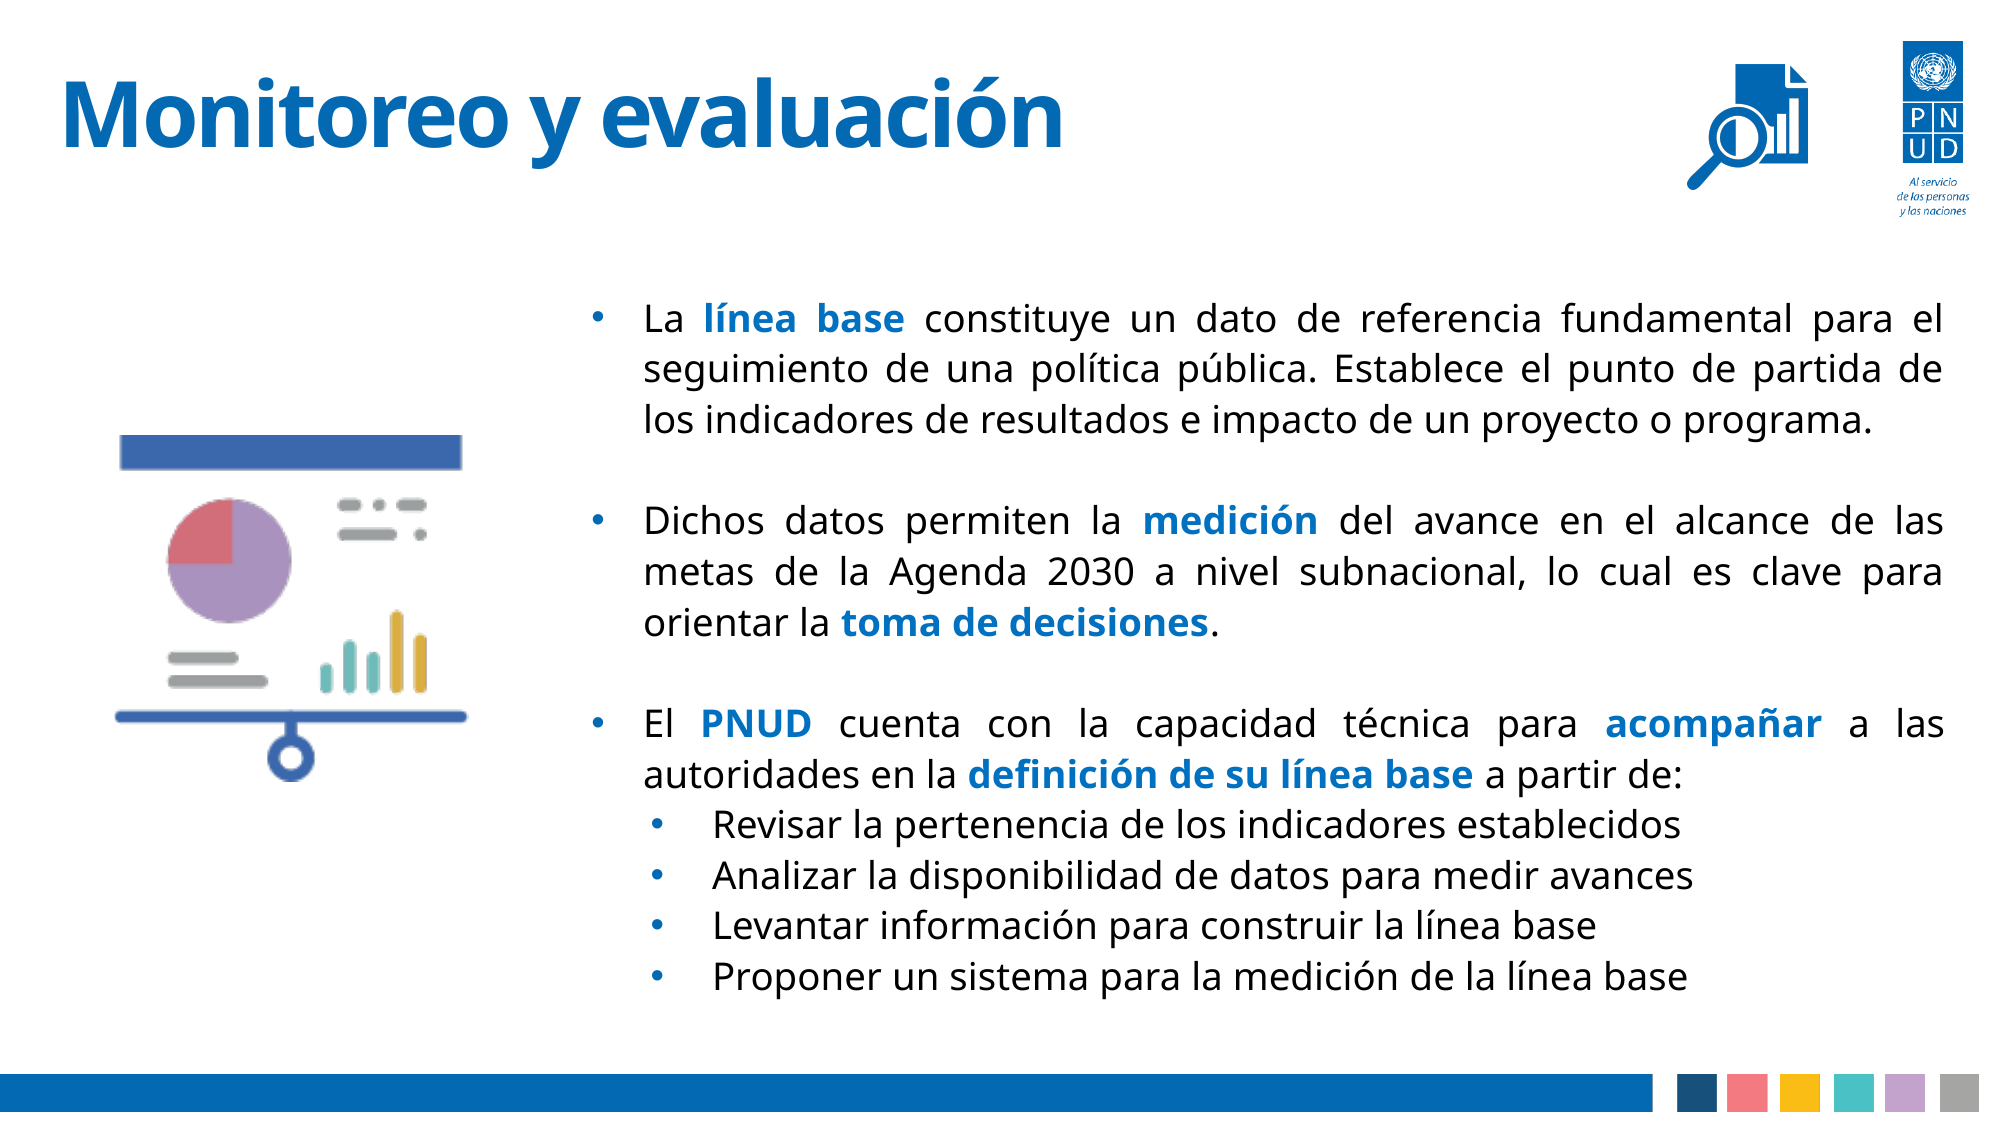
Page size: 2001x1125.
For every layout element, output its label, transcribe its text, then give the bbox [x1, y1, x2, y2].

picture [114, 435, 469, 782]
title Monitoreo y evaluación [43, 40, 1850, 196]
picture [1687, 64, 1808, 190]
picture [1895, 41, 1972, 221]
picture [0, 1074, 1979, 1112]
list La línea base constituye un dato de referencia fundamental para el seguimiento de una política pública. Establece el punto de partida de los indicadores de resultados e impacto de un proyecto o programa. Dichos datos permiten la medición del avance en el alcance de las metas de la Agenda 2030 a nivel subnacional, lo cual es clave para orientar la toma de decisiones. El PNUD cuenta con la capacidad técnica para acompañar a las autoridades en la definición de su línea base a partir de: Revisar la pertenencia de los indicadores establecidos Analizar la disponibilidad de datos para medir avances Levantar información para construir la línea base Proponer un sistema para la medición de la línea base [576, 281, 1961, 1012]
